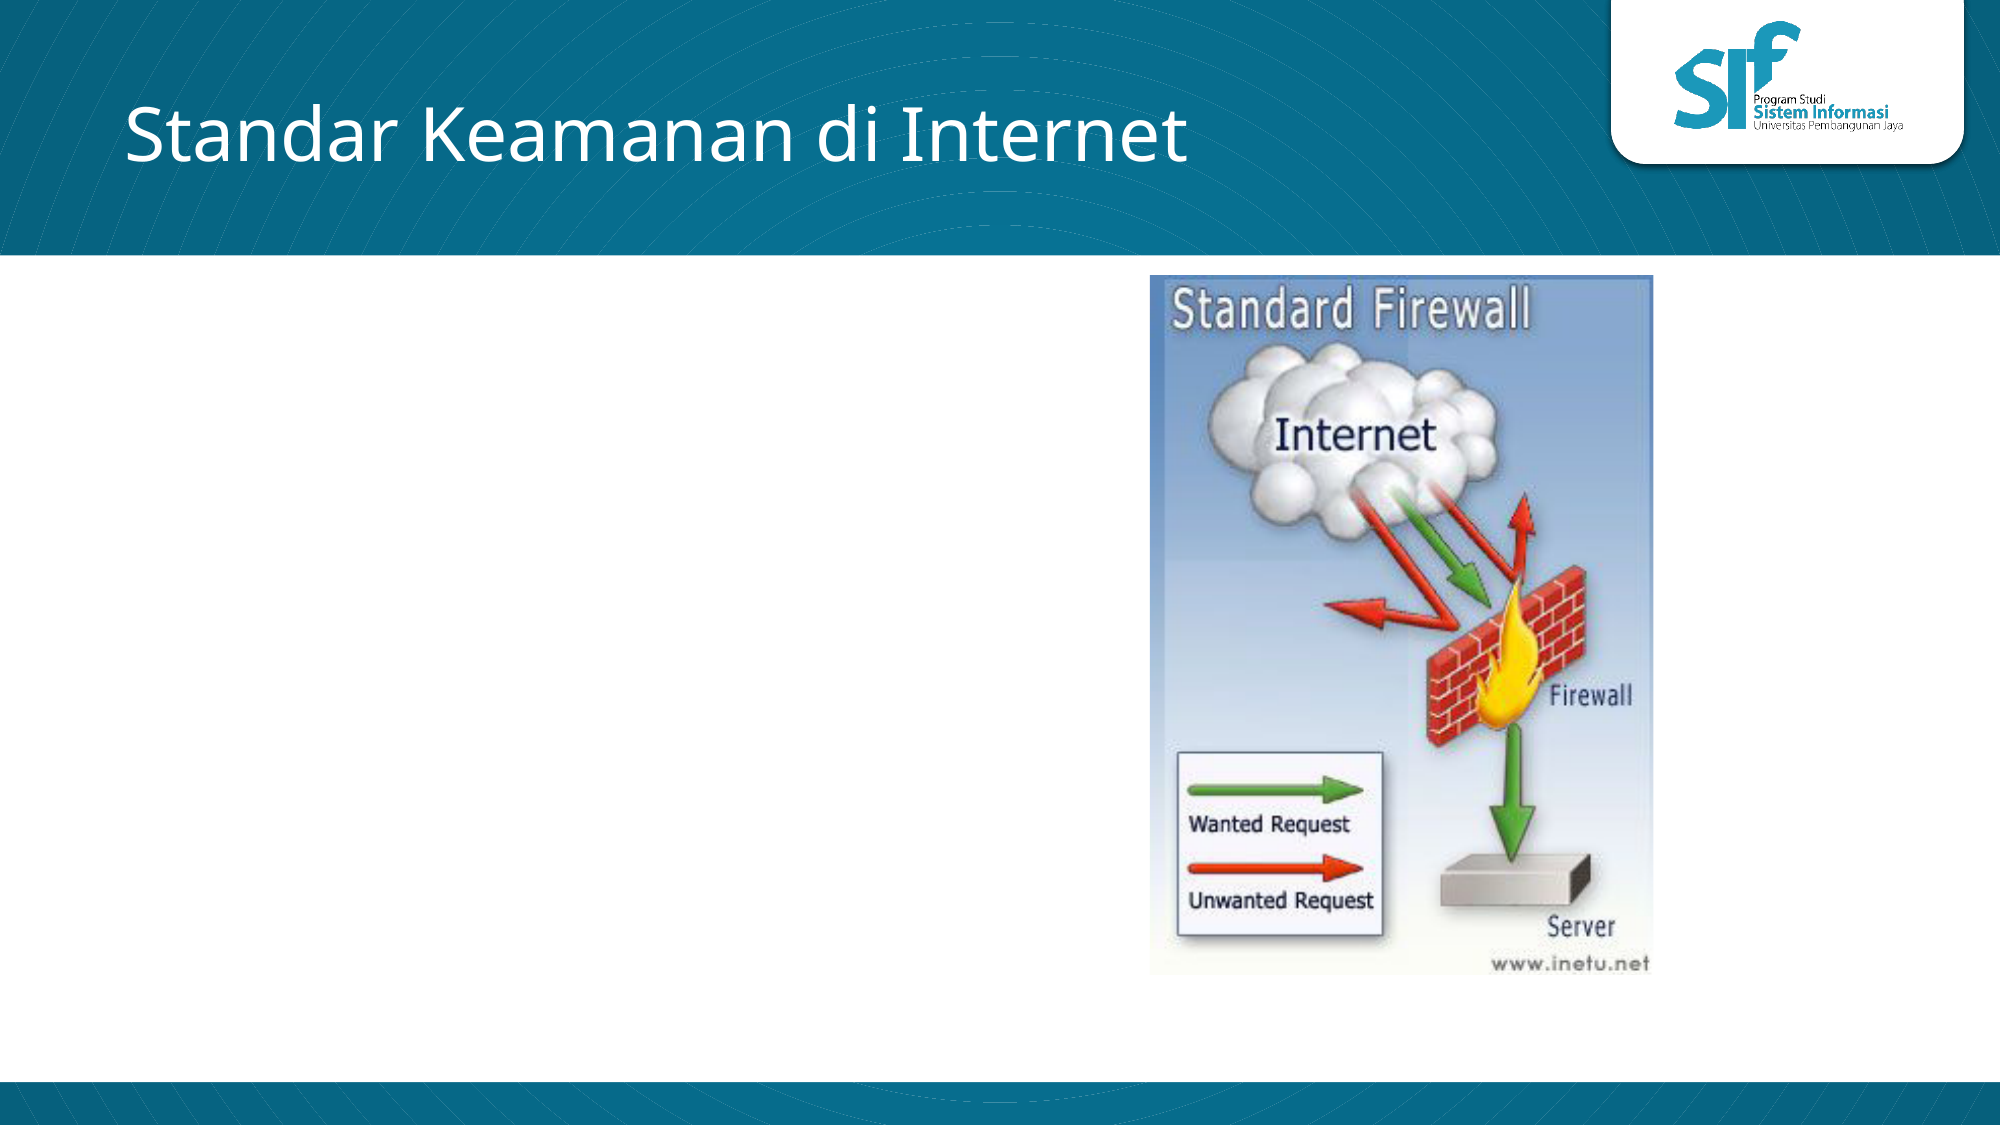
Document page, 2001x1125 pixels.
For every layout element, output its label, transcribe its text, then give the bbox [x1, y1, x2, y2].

title Standar Keamanan di Internet [109, 42, 1536, 220]
picture [1149, 274, 1654, 976]
picture [1674, 21, 1903, 132]
